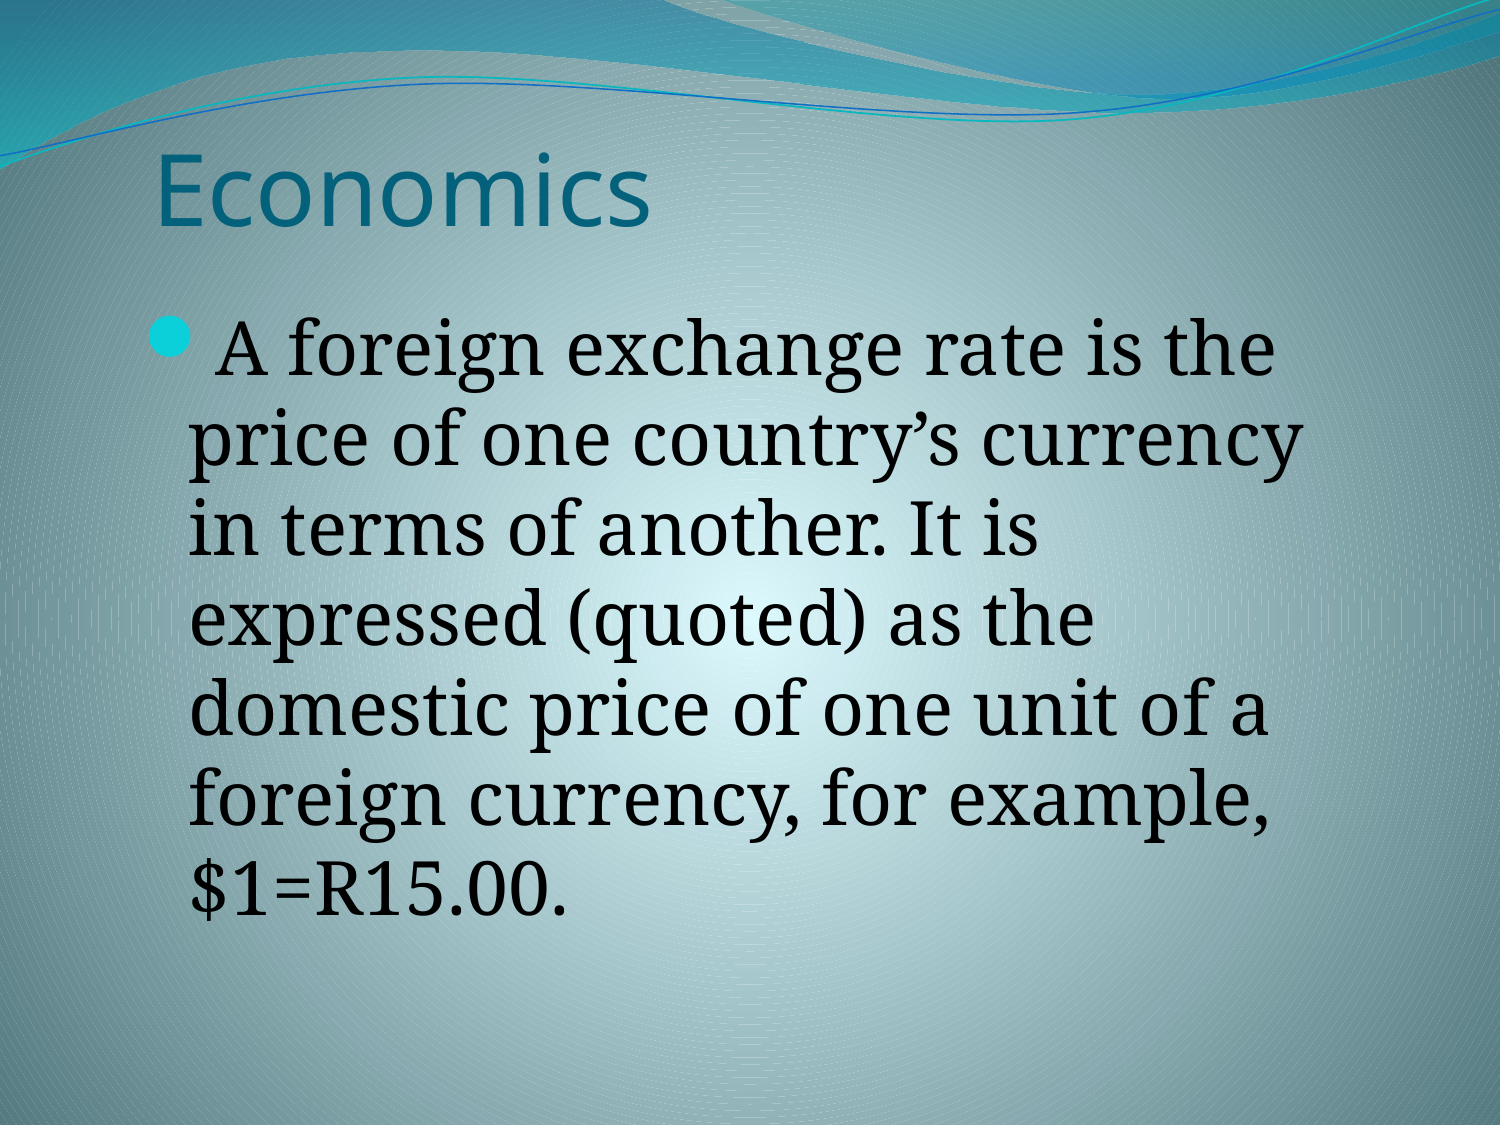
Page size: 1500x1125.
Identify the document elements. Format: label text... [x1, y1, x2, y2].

title Economics [152, 58, 1383, 247]
list A foreign exchange rate is the price of one country’s currency in terms of another. It is expressed (quoted) as the domestic price of one unit of a foreign currency, for example, $1=R15.00. [128, 292, 1360, 997]
